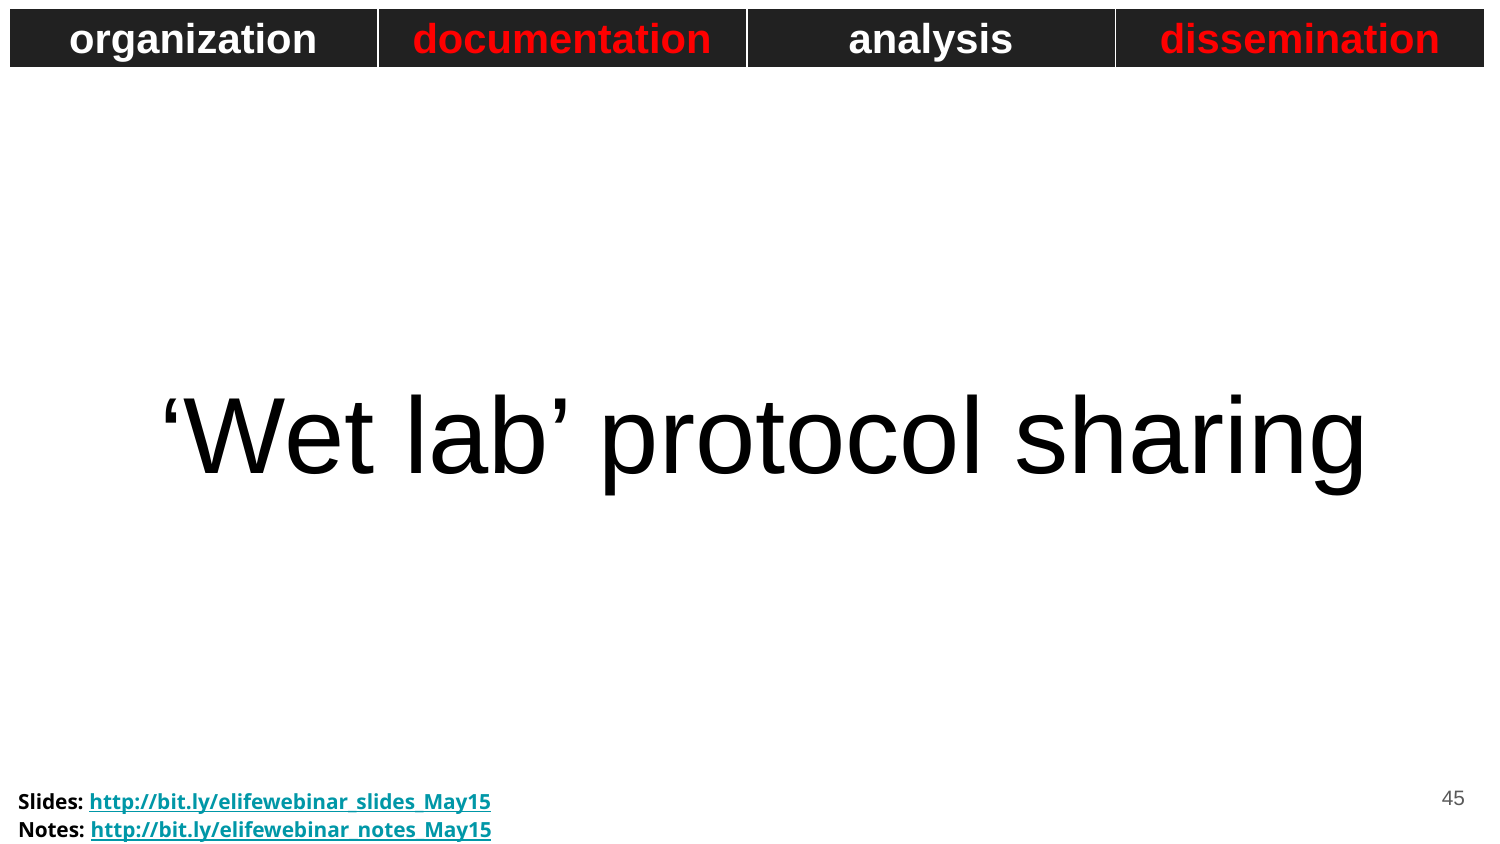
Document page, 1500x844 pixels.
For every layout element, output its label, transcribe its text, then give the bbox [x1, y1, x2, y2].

slide_number ‹#› [1389, 764, 1480, 830]
table_header documentation [379, 9, 746, 67]
table_header analysis [748, 9, 1115, 67]
table_header organization [10, 9, 377, 67]
title ‘Wet lab’ protocol sharing [0, 303, 1500, 640]
table_header dissemination [1116, 9, 1484, 67]
